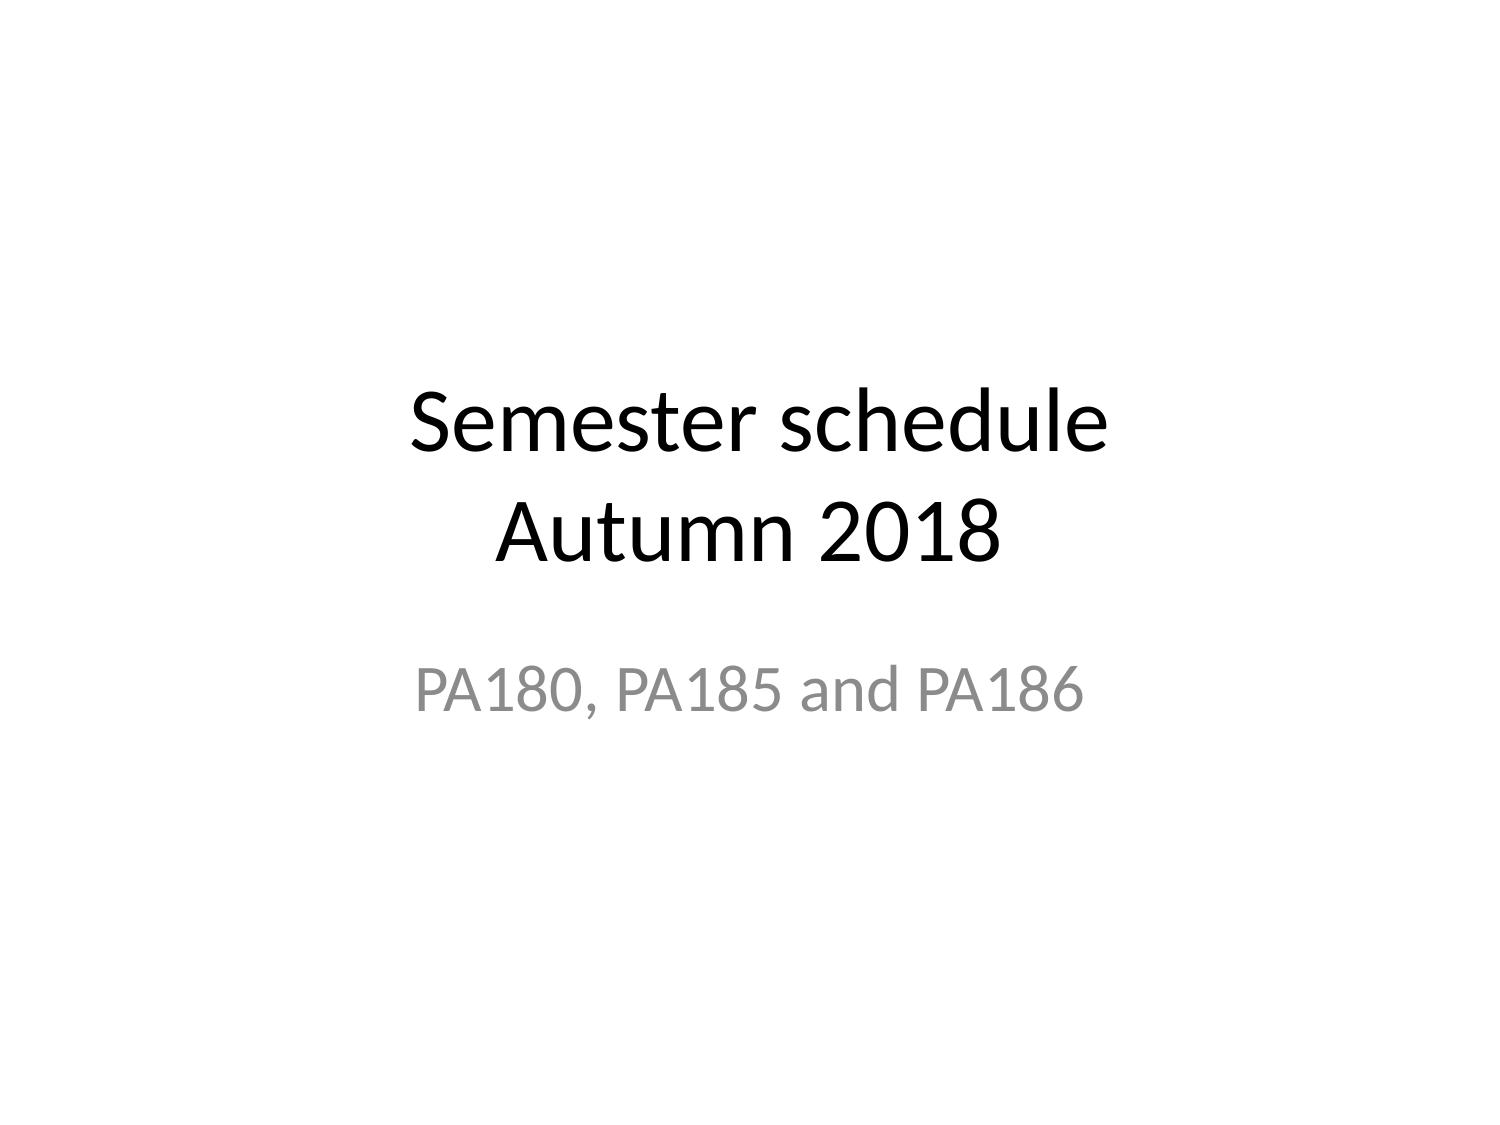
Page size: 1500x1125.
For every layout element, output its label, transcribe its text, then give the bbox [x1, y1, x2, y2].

subtitle PA180, PA185 and PA186 [225, 637, 1275, 925]
title Semester schedule Autumn 2018 [112, 349, 1388, 591]
